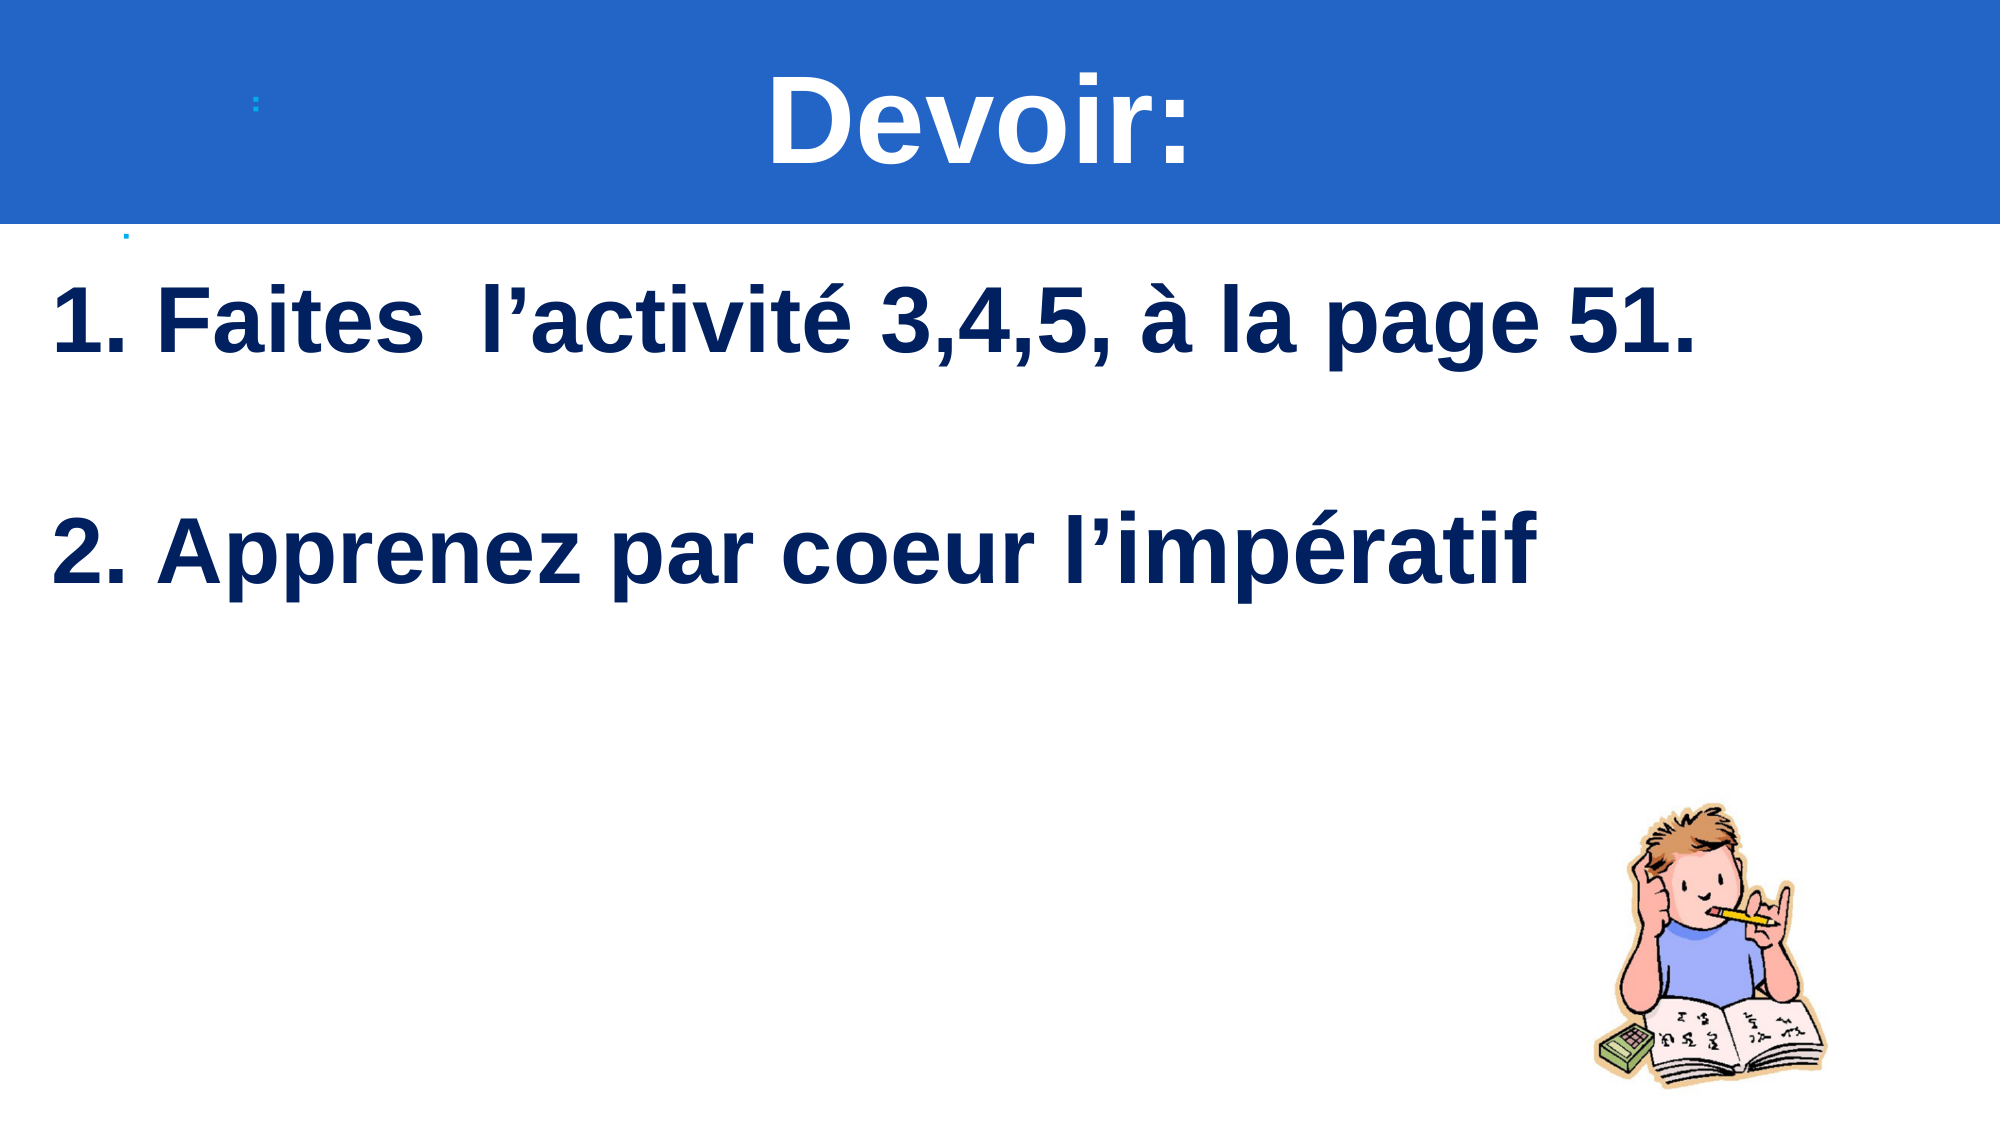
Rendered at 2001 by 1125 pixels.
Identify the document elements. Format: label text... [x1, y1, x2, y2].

text_box 1. Faites l’activité 3,4,5, à la page 51. 2. Apprenez par coeur l’impératif [51, 253, 1969, 716]
picture [1586, 781, 1844, 1097]
text_box [0, 0, 2000, 224]
text_box Devoir: [30, 33, 1983, 189]
